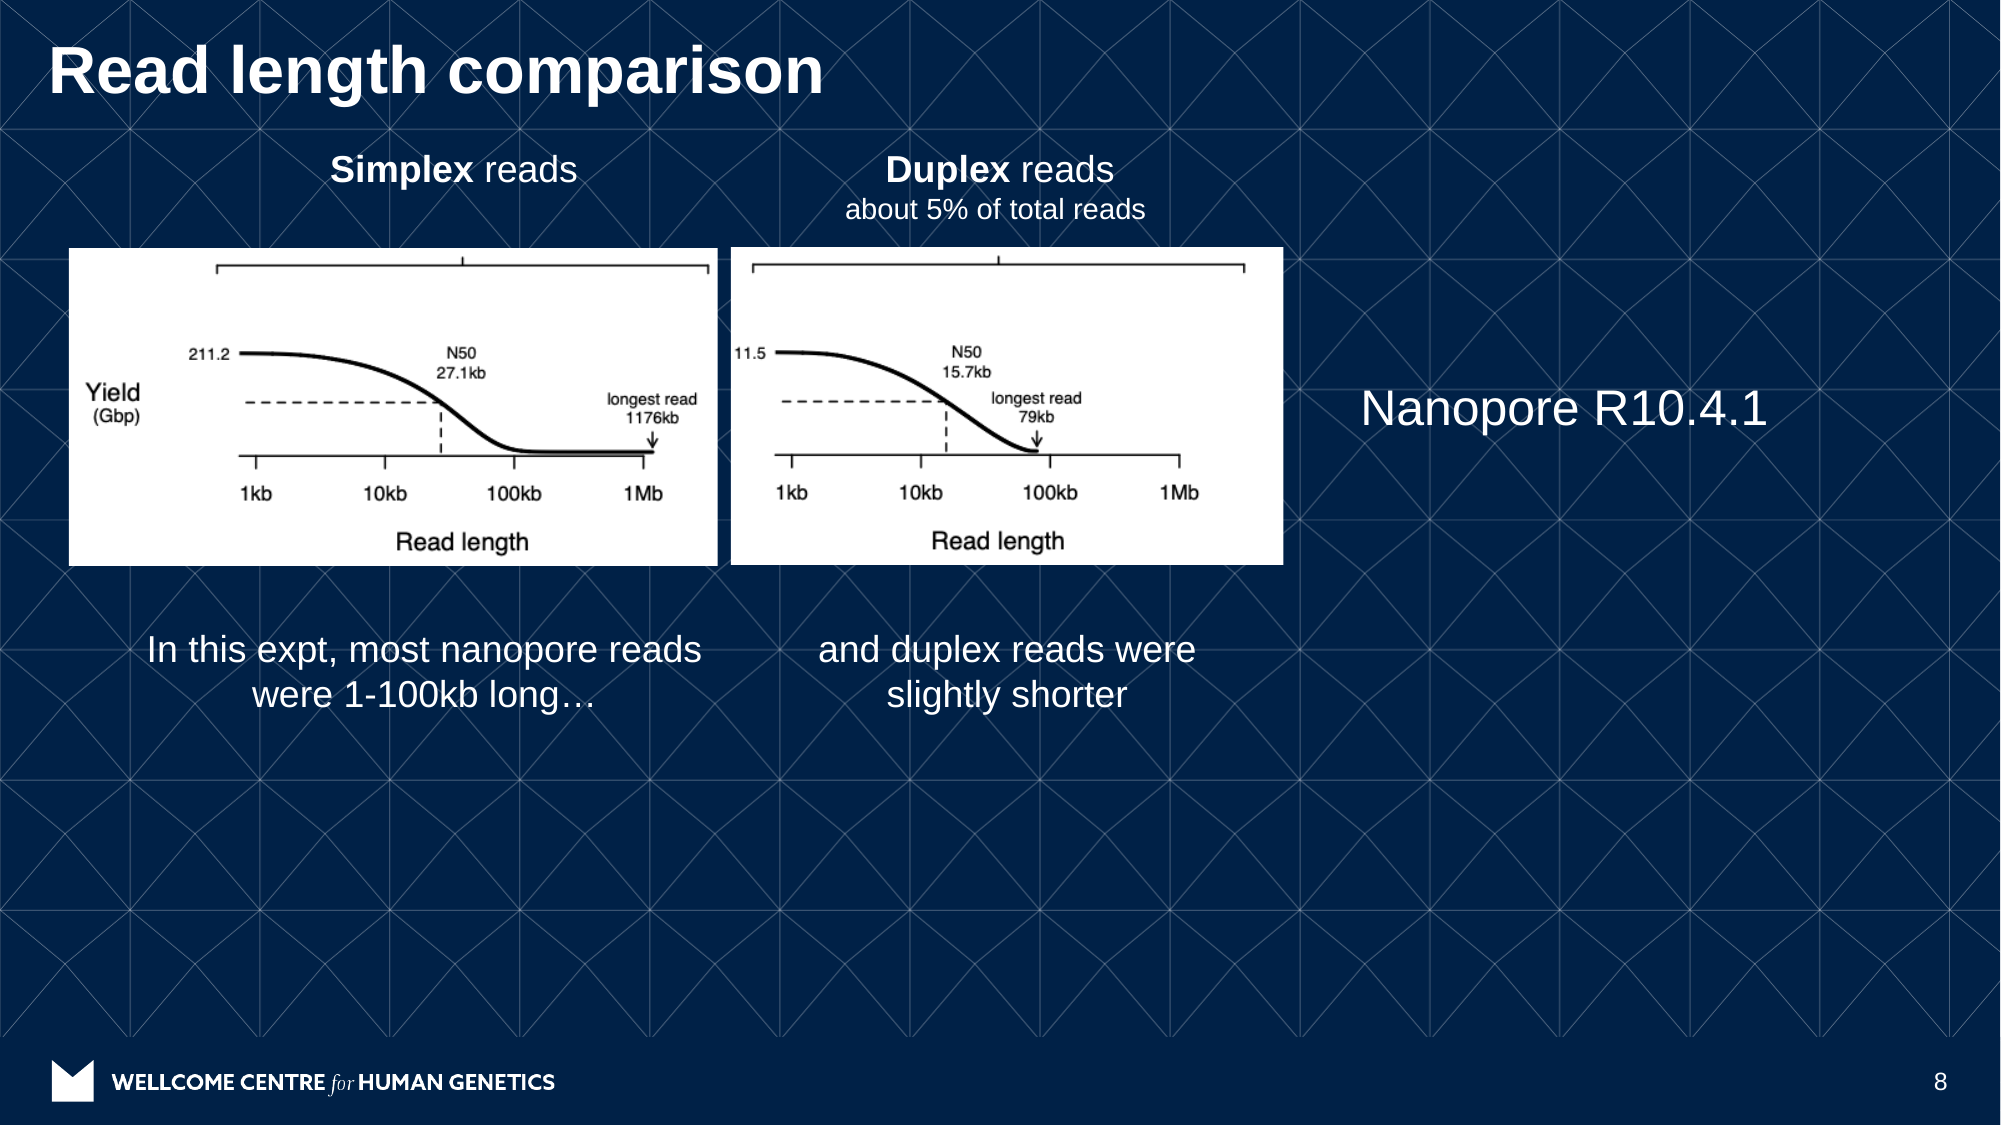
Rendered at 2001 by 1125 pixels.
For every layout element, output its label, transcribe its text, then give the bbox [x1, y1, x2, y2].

slide_number 8 [1918, 1059, 1963, 1102]
text_box and duplex reads were slightly shorter [759, 617, 1256, 723]
text_box Nanopore R10.4.1 [1345, 368, 1784, 443]
picture [0, 0, 2001, 1036]
text_box Read length comparison [48, 8, 1787, 124]
text_box Simplex reads [315, 137, 593, 198]
picture [98, 1059, 565, 1106]
text_box In this expt, most nanopore reads were 1-100kb long… [91, 617, 758, 723]
text_box Duplex reads about 5% of total reads [830, 137, 1170, 233]
